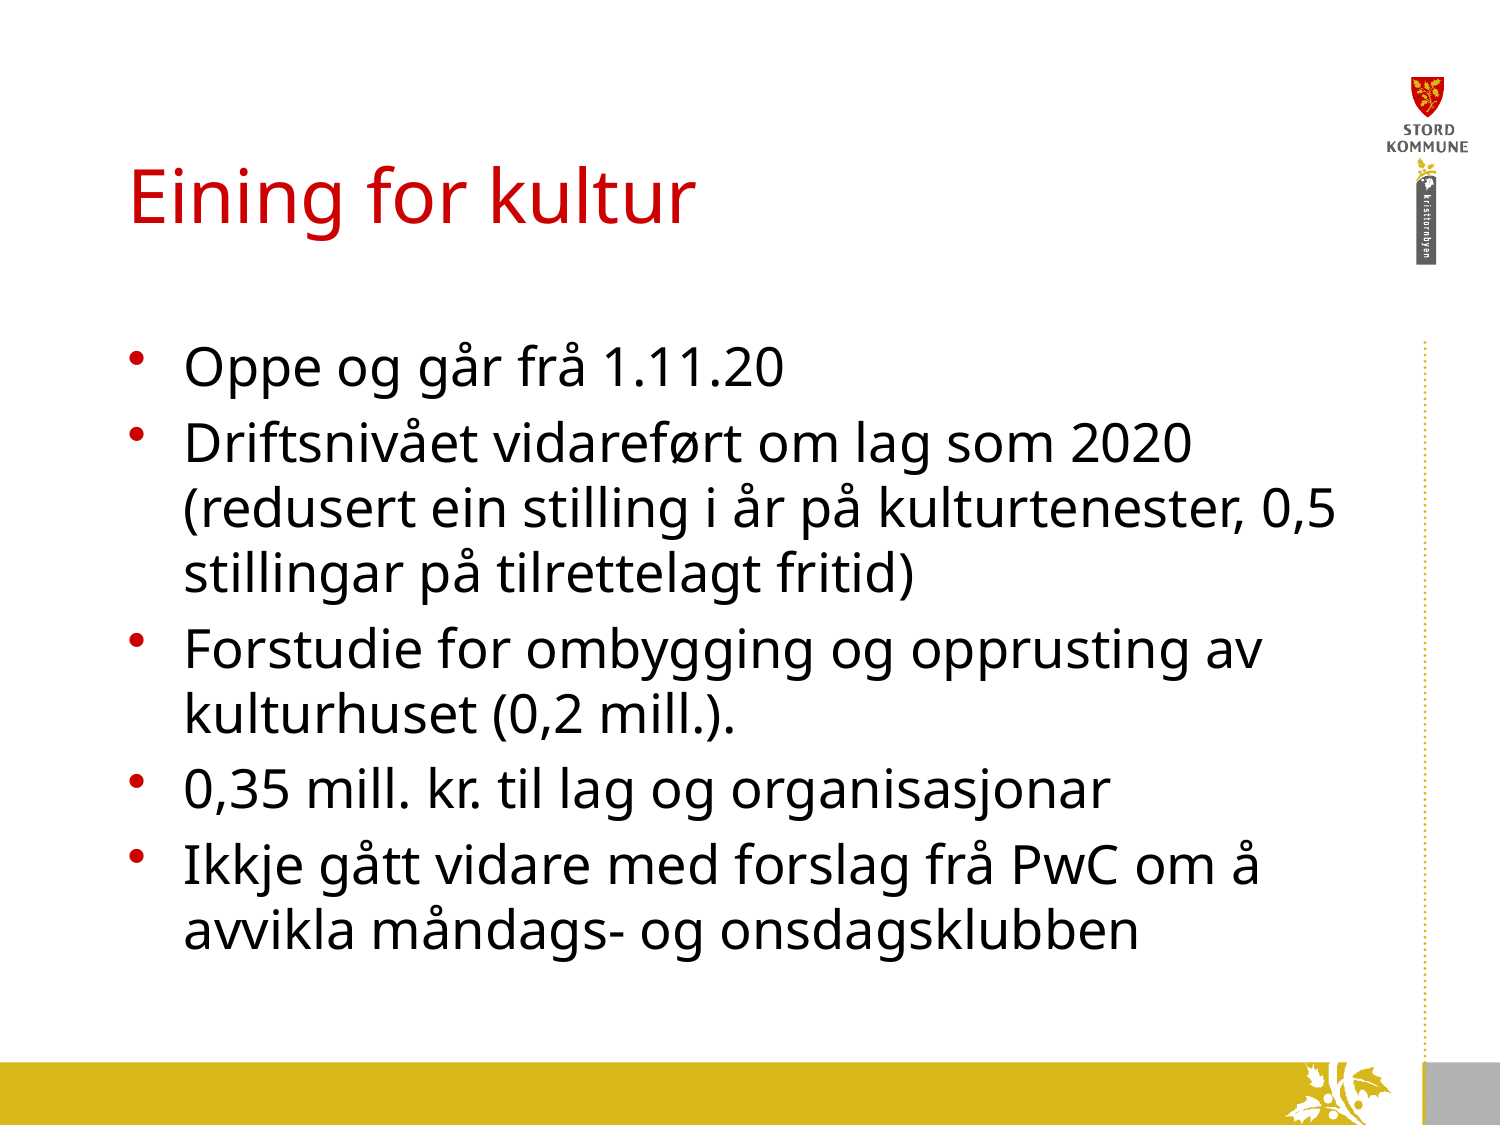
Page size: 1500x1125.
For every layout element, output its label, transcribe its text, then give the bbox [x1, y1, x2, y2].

title Eining for kultur [112, 99, 1388, 288]
list Oppe og går frå 1.11.20 Driftsnivået vidareført om lag som 2020 (redusert ein stilling i år på kulturtenester, 0,5 stillingar på tilrettelagt fritid) Forstudie for ombygging og opprusting av kulturhuset (0,2 mill.). 0,35 mill. kr. til lag og organisasjonar Ikkje gått vidare med forslag frå PwC om å avvikla måndags- og onsdagsklubben [112, 324, 1388, 1001]
